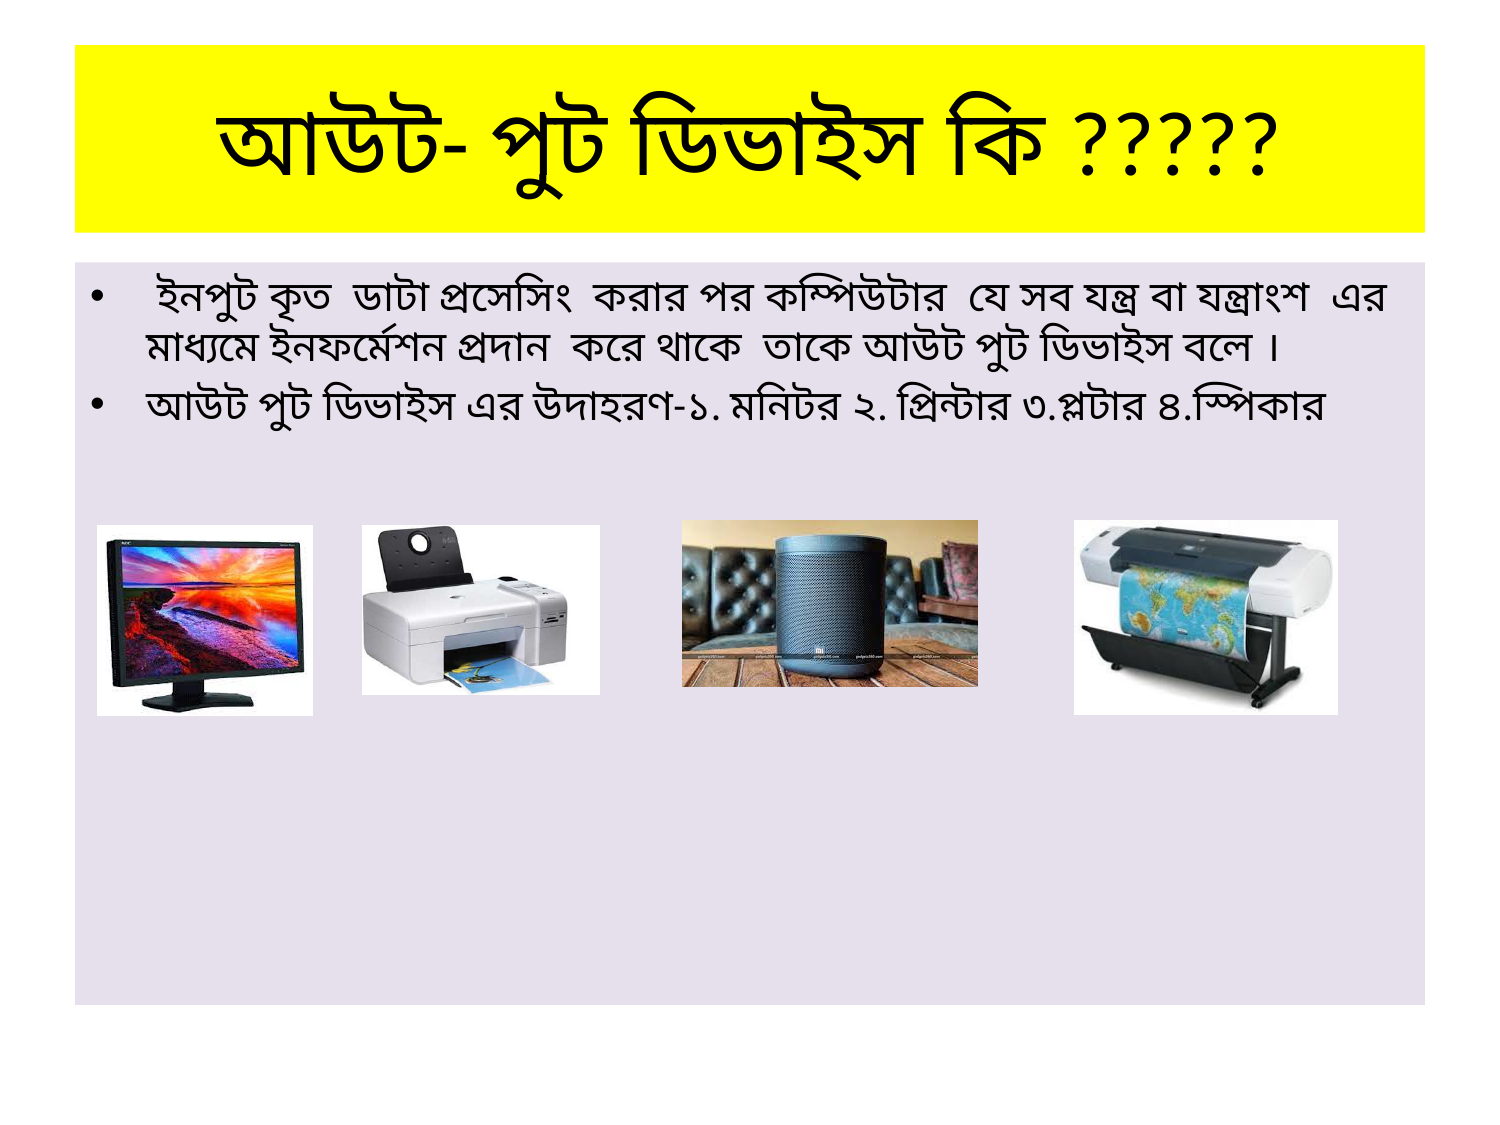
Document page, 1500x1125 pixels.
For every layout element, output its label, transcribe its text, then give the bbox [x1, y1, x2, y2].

title আউট- পুট ডিভাইস কি ????? [75, 45, 1425, 233]
picture [1074, 520, 1338, 716]
picture [681, 520, 978, 687]
list ইনপুট কৃত ডাটা প্রসেসিং করার পর কম্পিউটার যে সব যন্ত্র বা যন্ত্রাংশ এর মাধ্যমে ইনফর্মেশন প্রদান করে থাকে তাকে আউট পুট ডিভাইস বলে । আউট পুট ডিভাইস এর উদাহরণ-১. মনিটর ২. প্রিন্টার ৩.প্লটার ৪.স্পিকার [75, 262, 1425, 1005]
picture [362, 525, 601, 696]
picture [97, 525, 313, 716]
